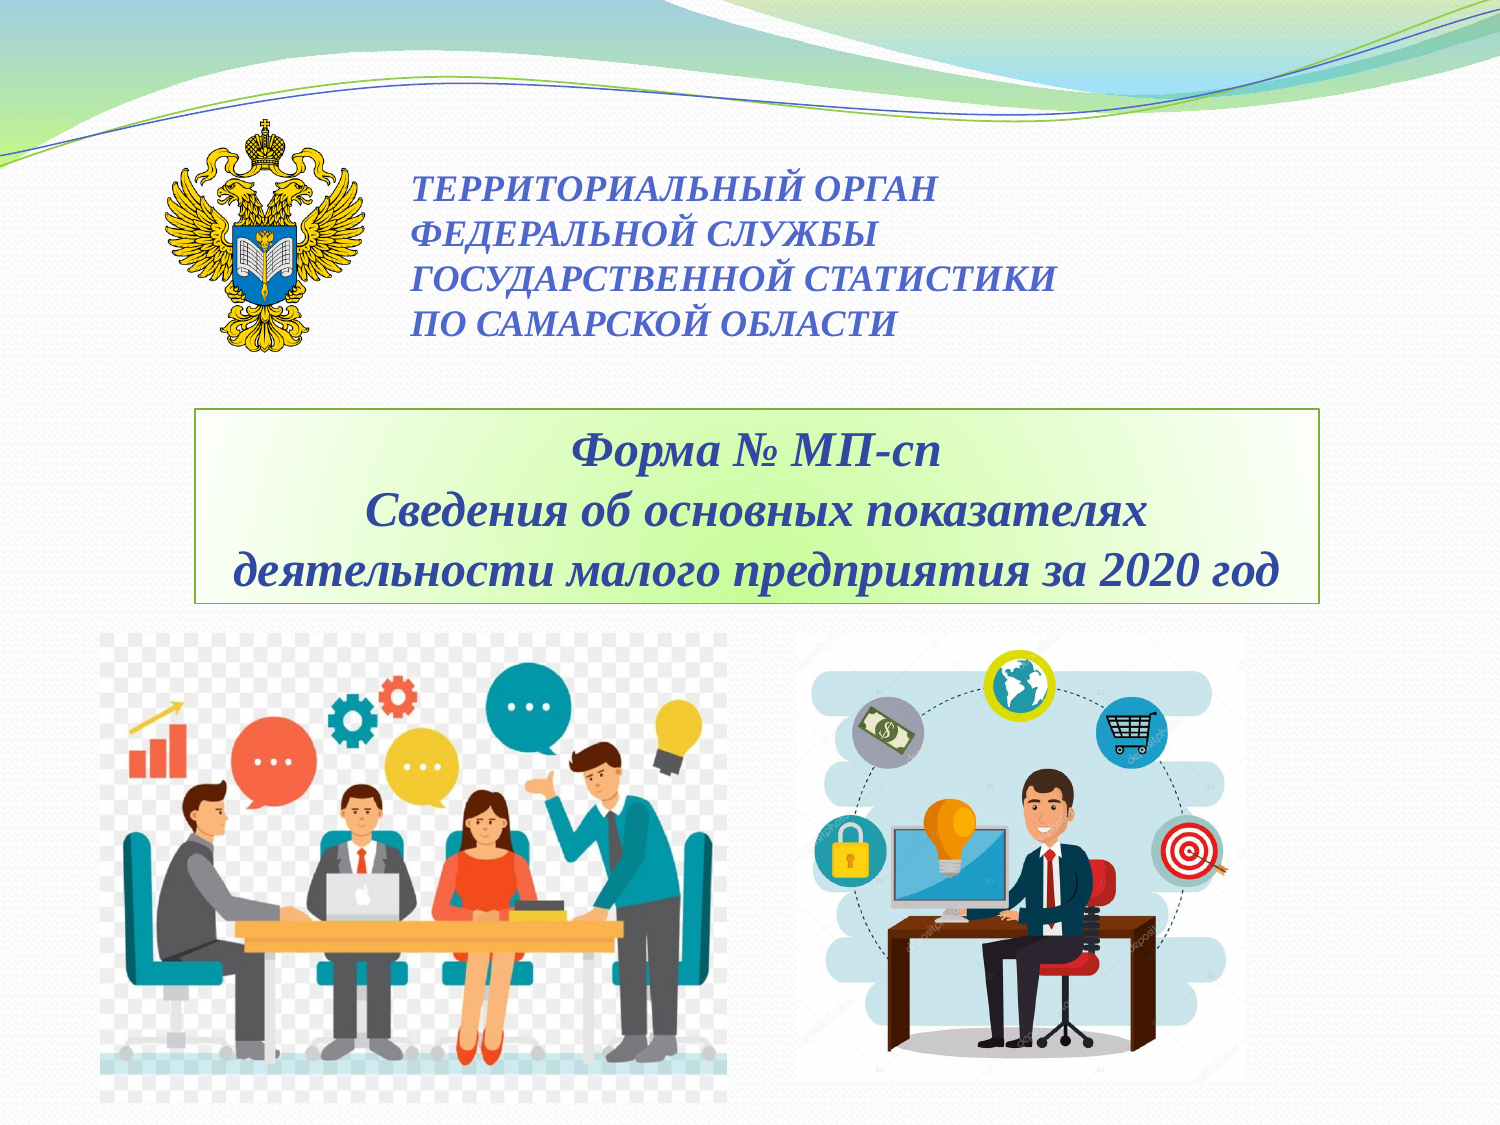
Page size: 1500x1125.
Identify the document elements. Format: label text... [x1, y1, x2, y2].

text_box Форма № МП-сп Сведения об основных показателях деятельности малого предприятия за 2020 год [194, 408, 1320, 604]
picture [100, 633, 727, 1104]
picture [163, 116, 366, 354]
picture [796, 633, 1246, 1083]
text_box Территориальный орган Федеральной службы государственной статистики по Самарской области [395, 156, 1365, 352]
